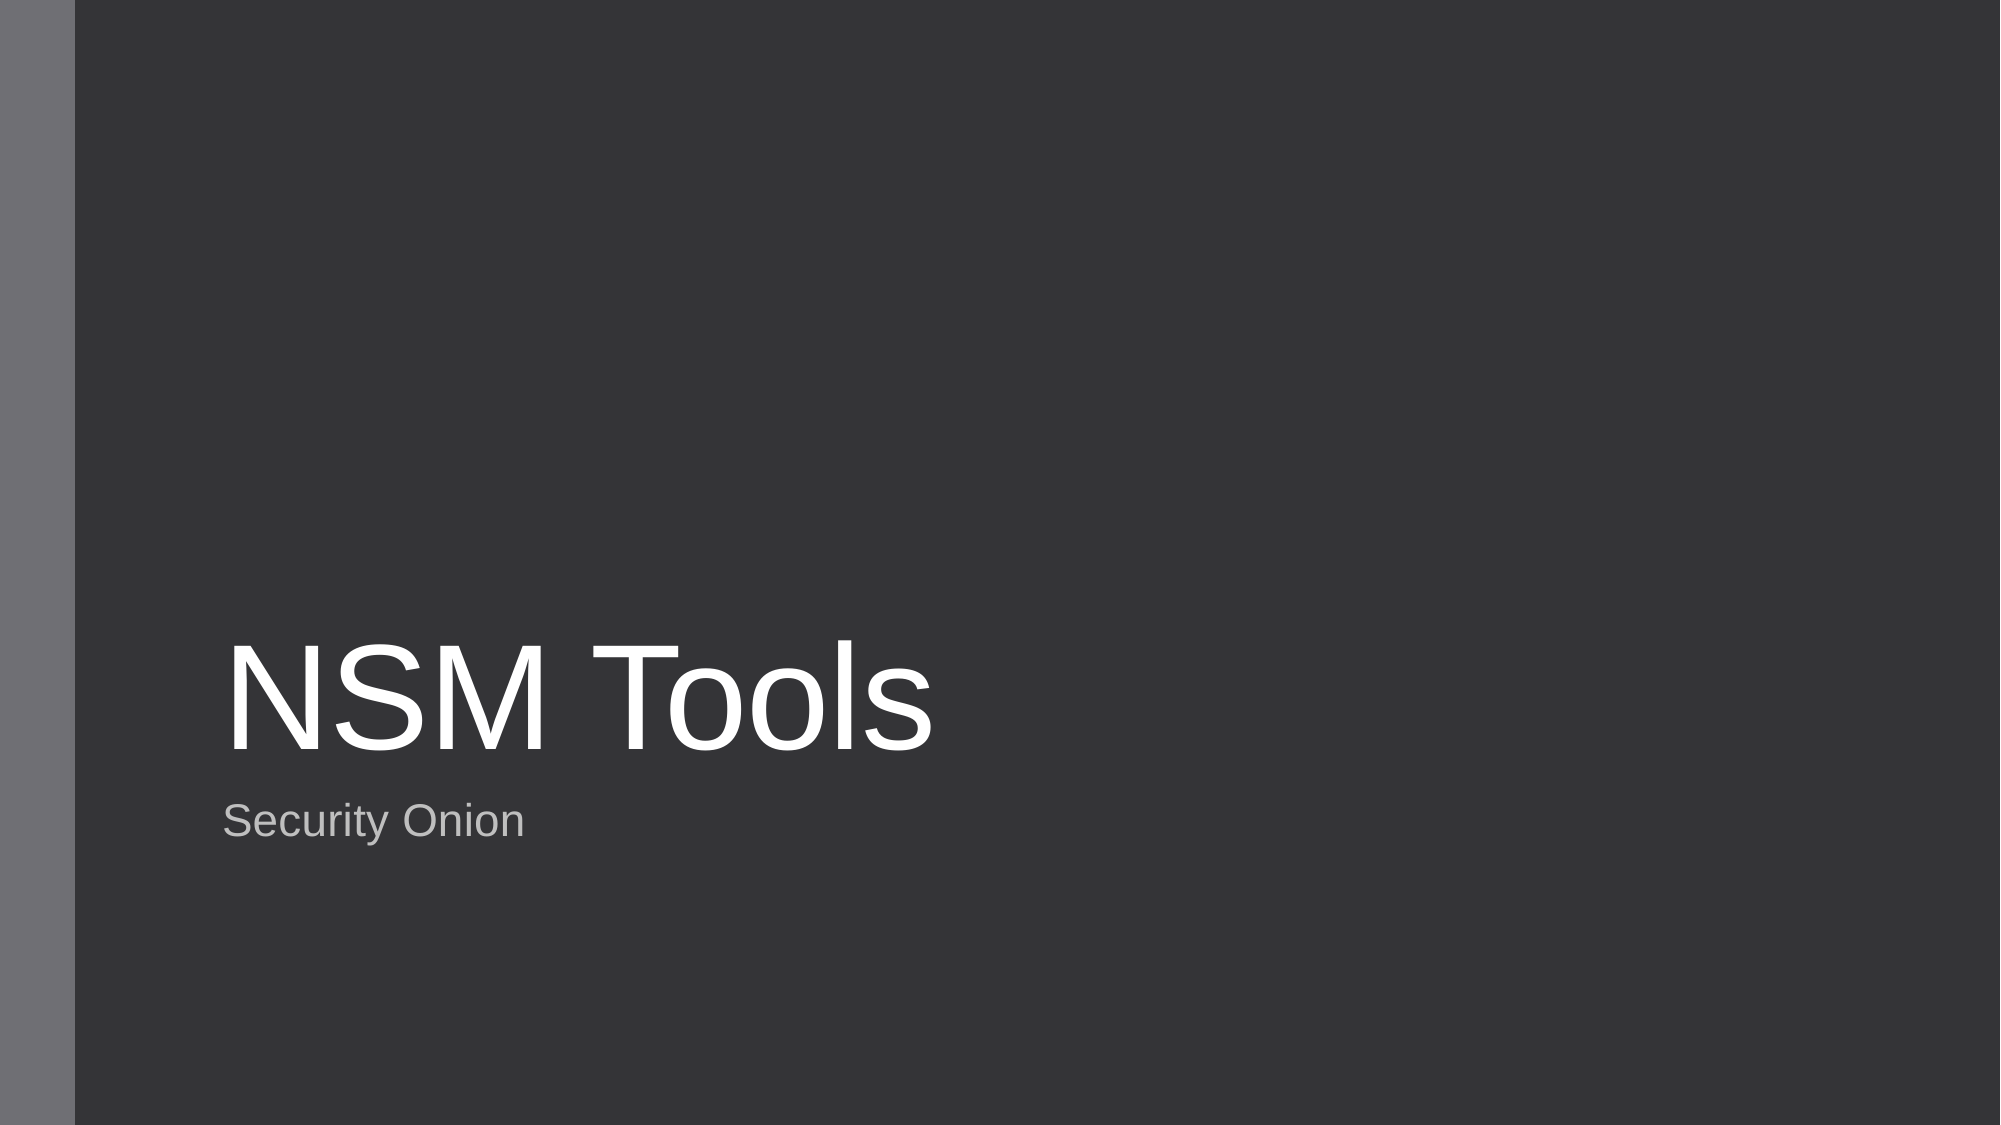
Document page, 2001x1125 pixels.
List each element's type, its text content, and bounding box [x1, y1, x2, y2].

title NSM Tools [206, 124, 1752, 787]
subtitle Security Onion [206, 787, 1752, 1065]
